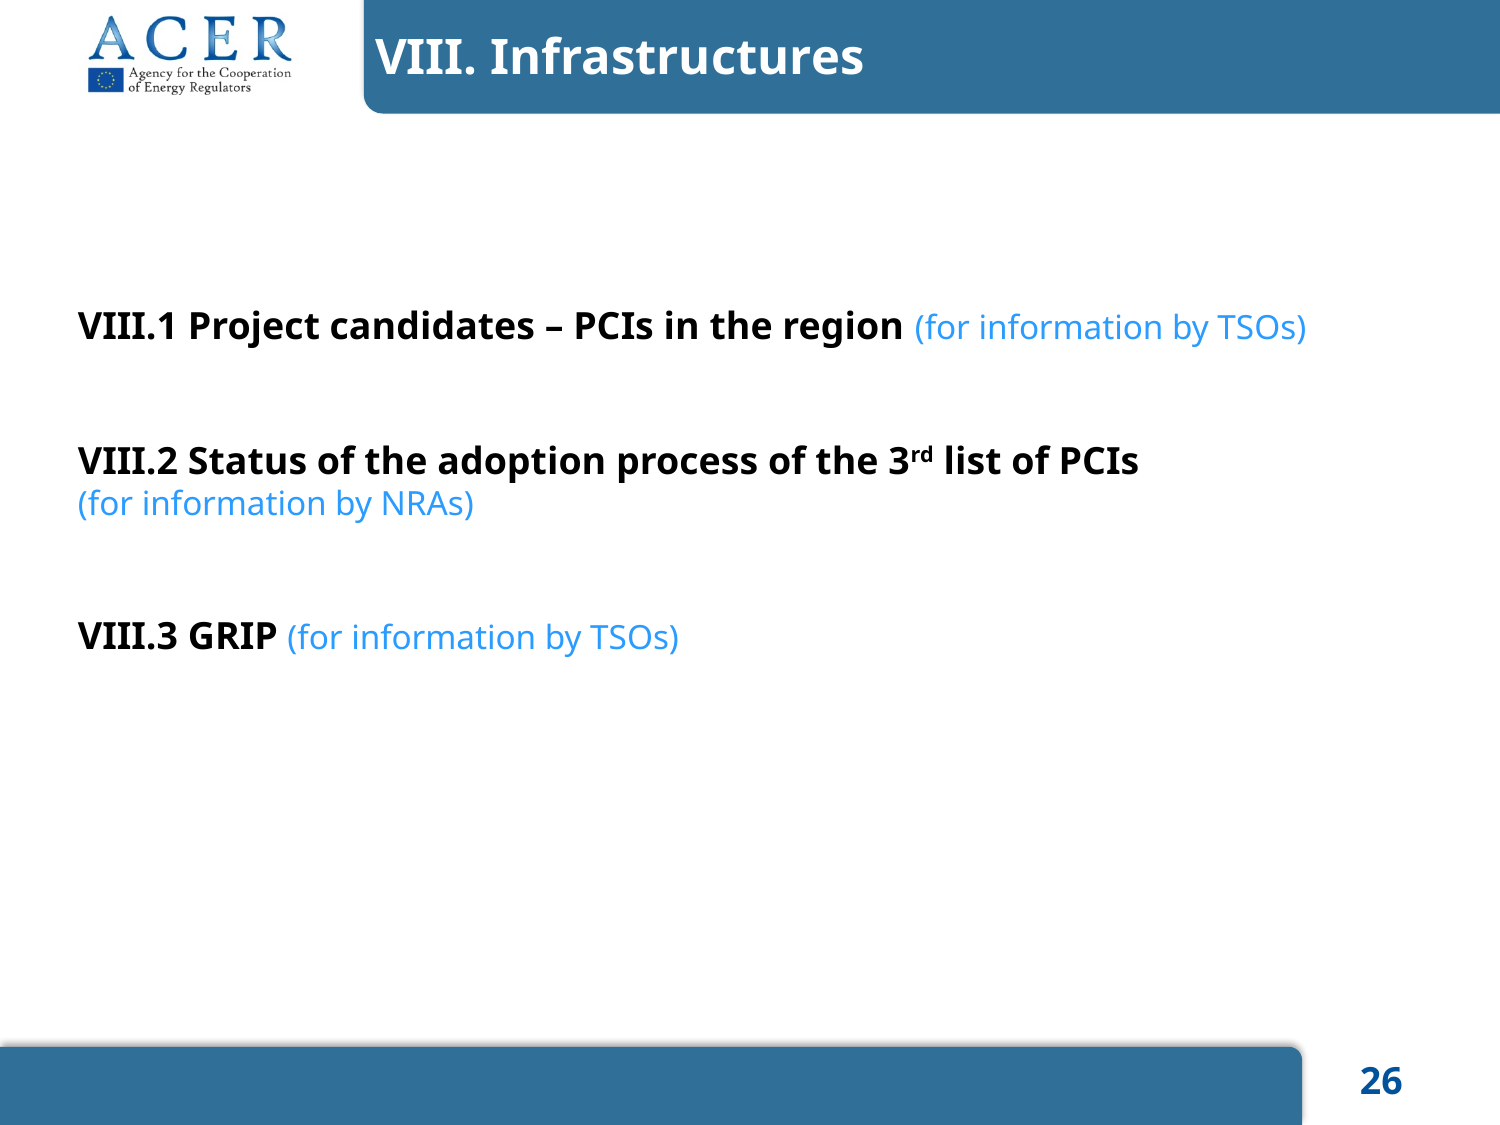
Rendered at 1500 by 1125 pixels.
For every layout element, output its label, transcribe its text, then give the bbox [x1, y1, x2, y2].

text_box VIII. Infrastructures [360, 1, 1500, 116]
picture [67, 0, 309, 110]
text_box VIII.1 Project candidates – PCIs in the region (for information by TSOs) VIII.2 Status of the adoption process of the 3rd list of PCIs (for information by NRAs) VIII.3 GRIP (for information by TSOs) [63, 204, 1394, 709]
